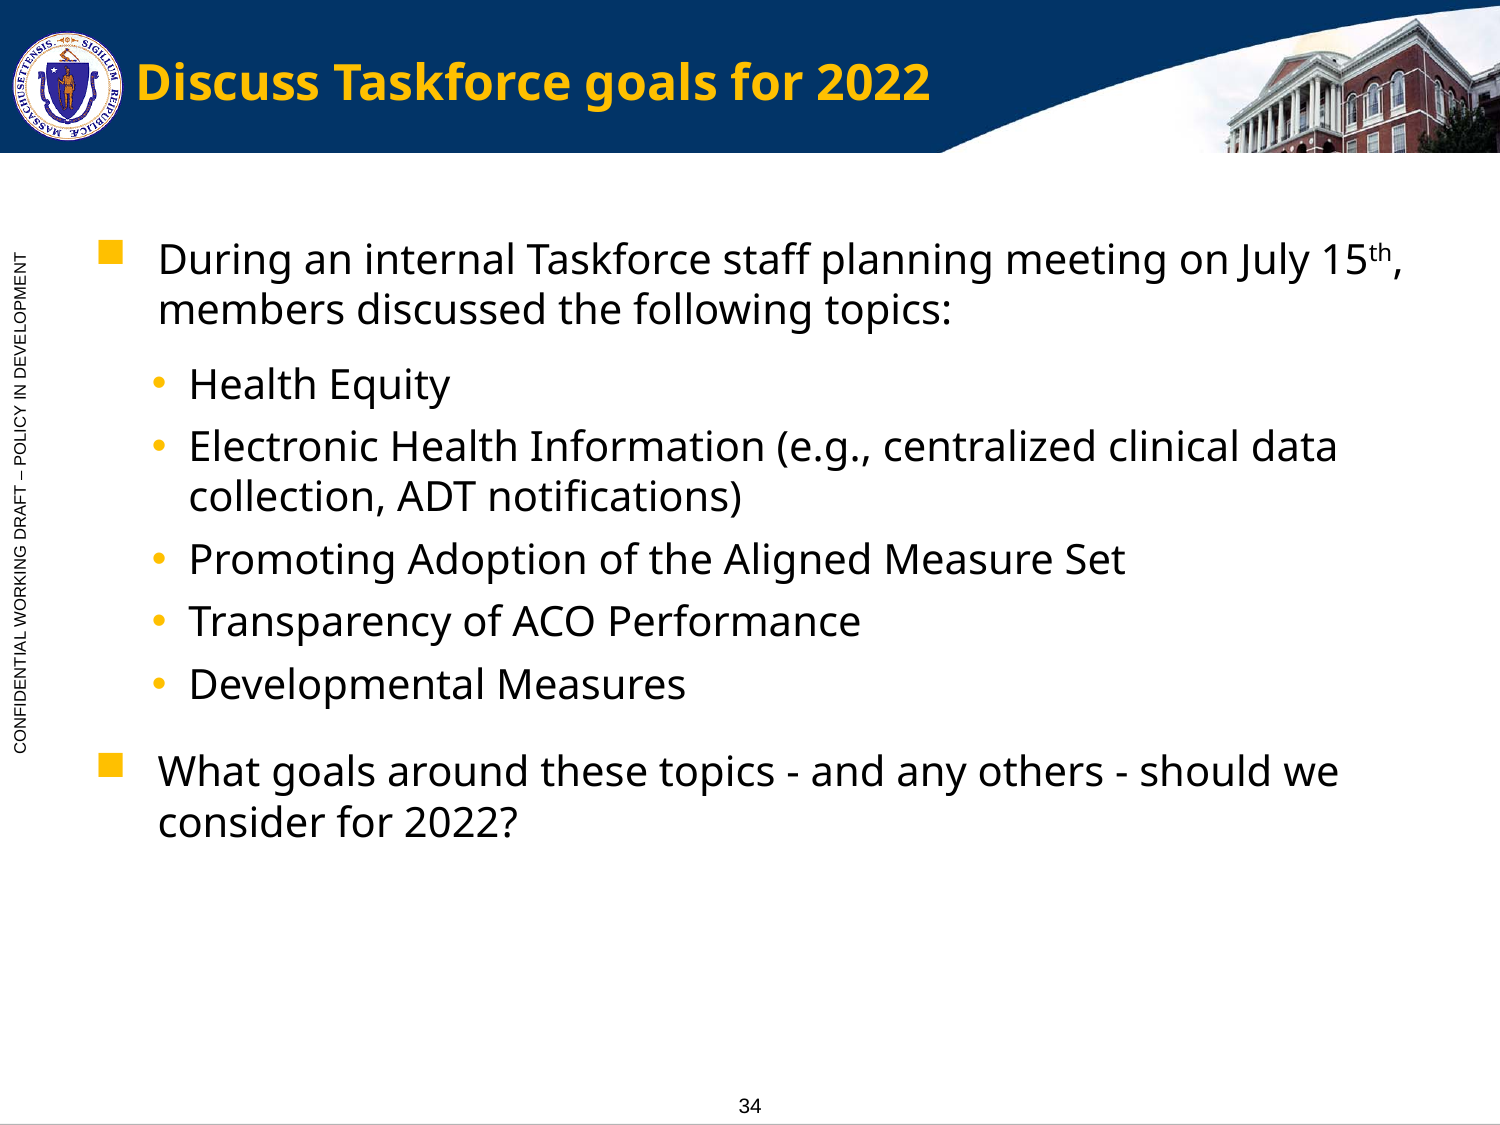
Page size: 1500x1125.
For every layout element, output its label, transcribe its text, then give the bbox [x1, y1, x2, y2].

title Discuss Taskforce goals for 2022 [120, 17, 1051, 144]
list During an internal Taskforce staff planning meeting on July 15th, members discussed the following topics: Health Equity Electronic Health Information (e.g., centralized clinical data collection, ADT notifications) Promoting Adoption of the Aligned Measure Set Transparency of ACO Performance Developmental Measures What goals around these topics - and any others - should we consider for 2022? [87, 224, 1413, 973]
picture [0, 0, 1500, 153]
